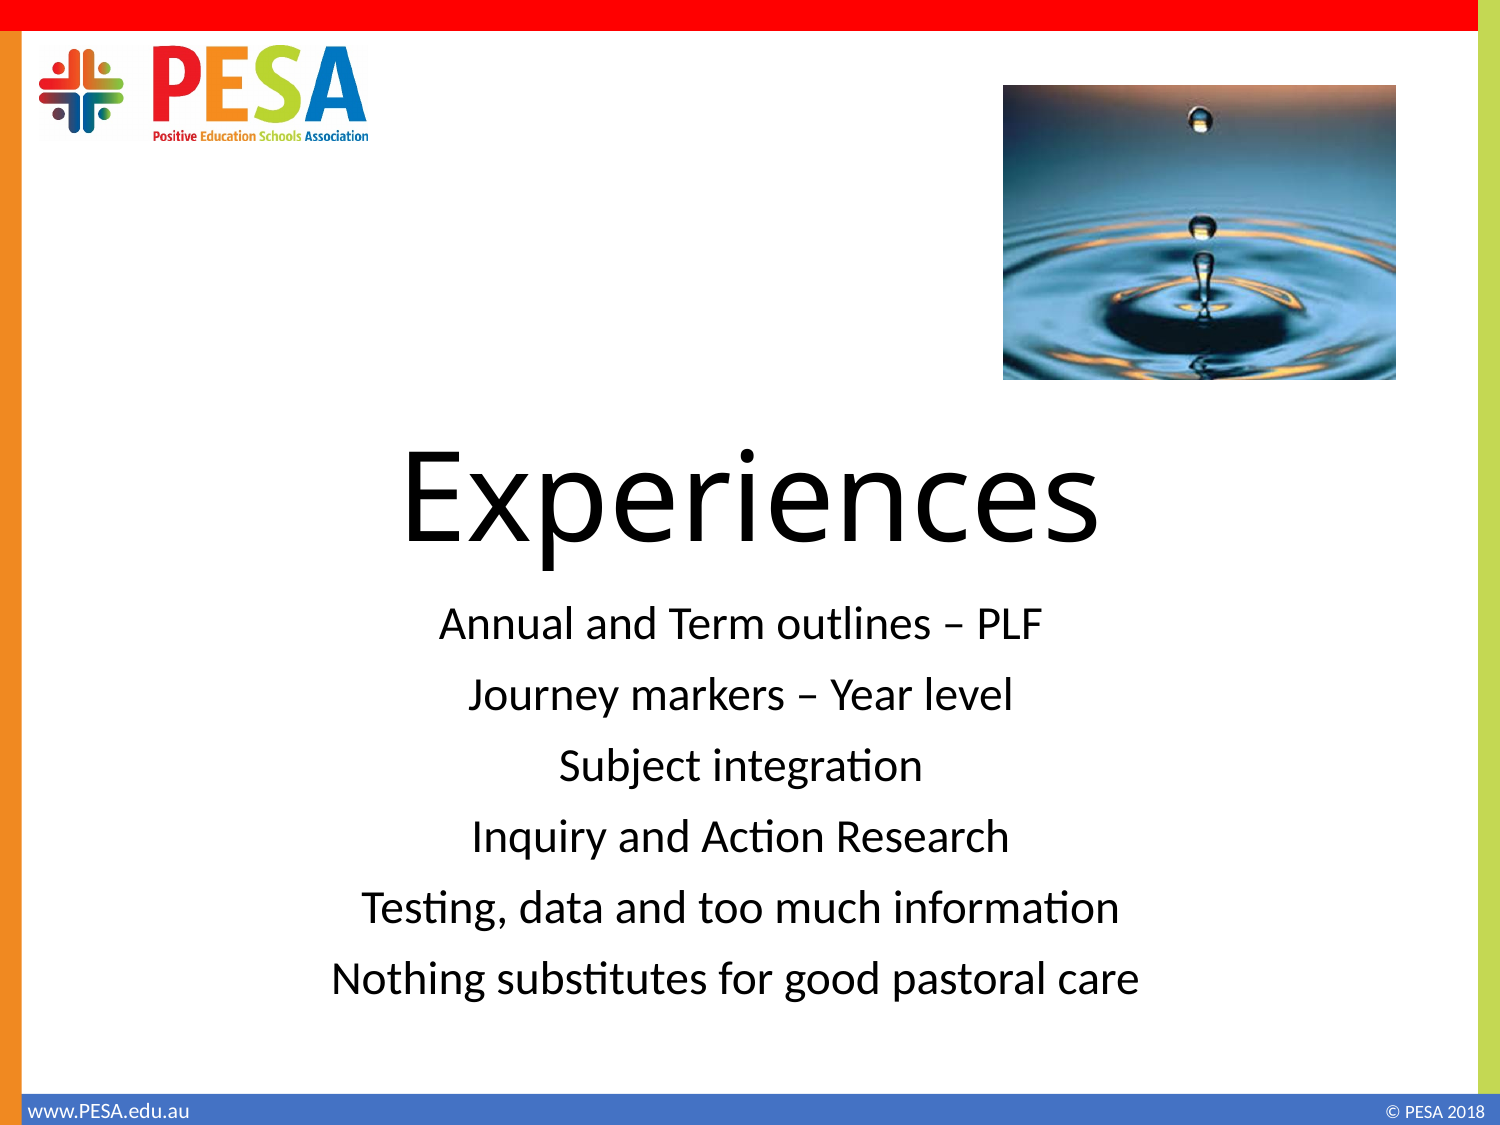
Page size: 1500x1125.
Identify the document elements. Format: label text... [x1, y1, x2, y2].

text_box [0, 0, 1477, 32]
picture [1003, 85, 1396, 380]
text_box www.PESA.edu.au © PESA 2018 [23, 1093, 1500, 1125]
subtitle Annual and Term outlines – PLF Journey markers – Year level Subject integration Inquiry and Action Research Testing, data and too much information Nothing substitutes for good pastoral care [187, 590, 1296, 1016]
title Experiences [112, 184, 1388, 576]
text_box [1477, 0, 1500, 1093]
text_box [0, 30, 23, 1125]
picture [39, 45, 368, 141]
